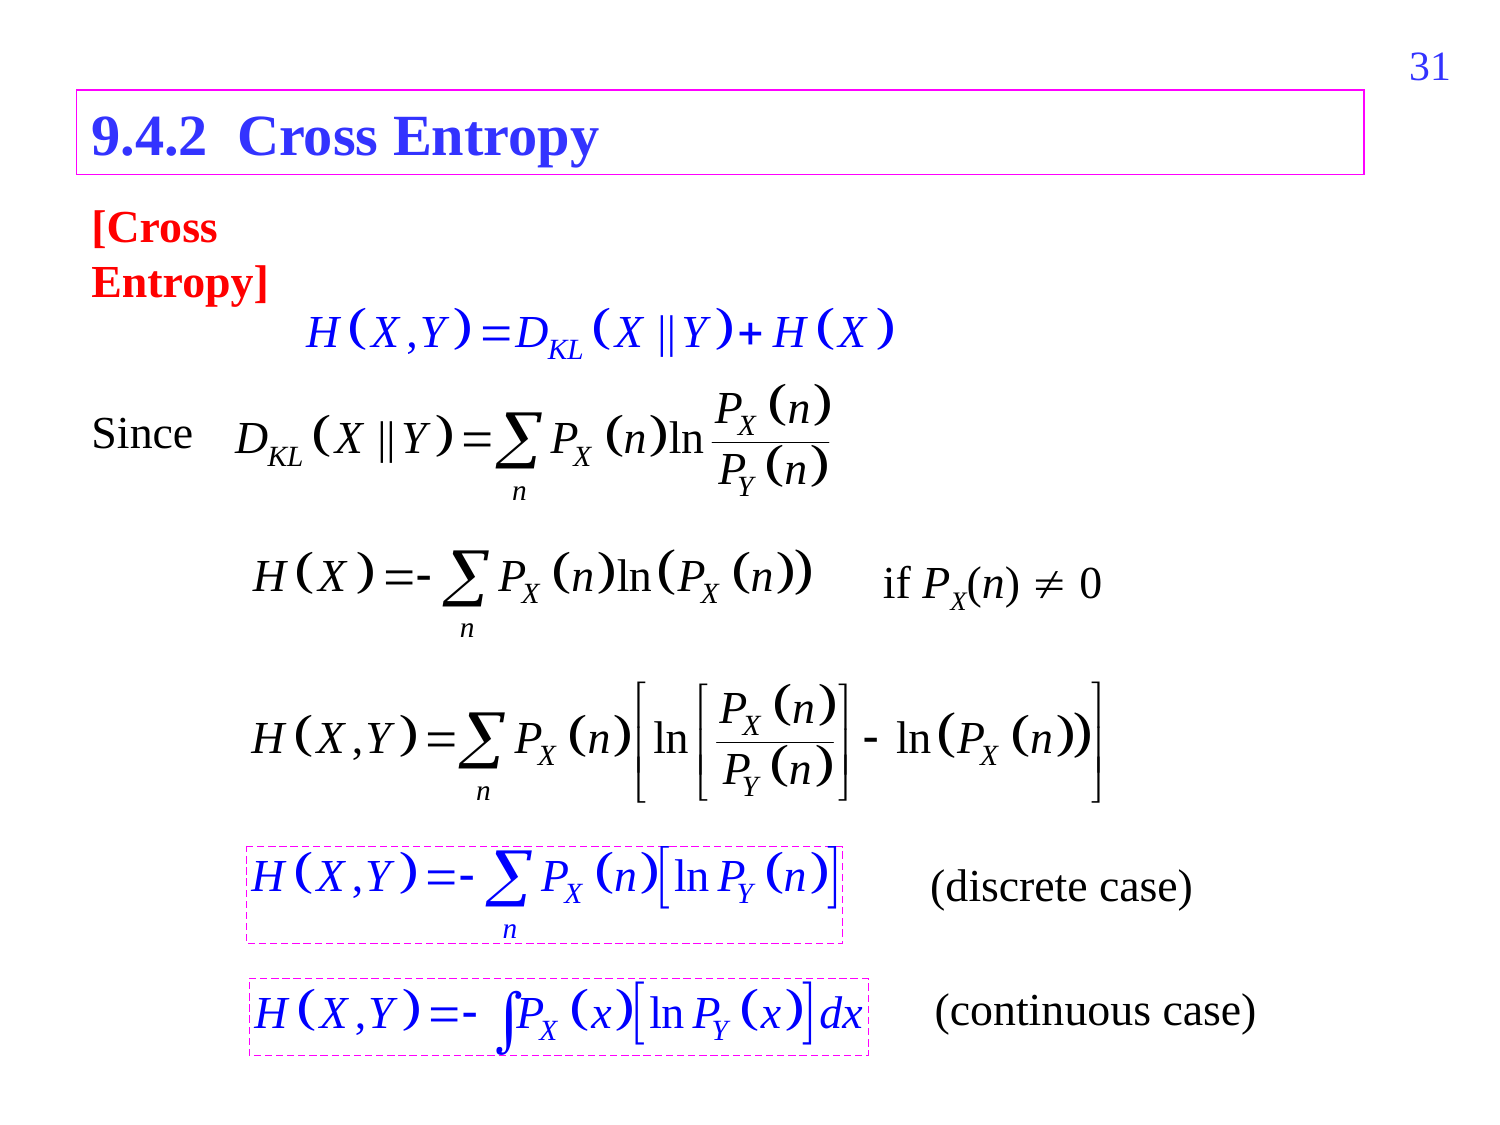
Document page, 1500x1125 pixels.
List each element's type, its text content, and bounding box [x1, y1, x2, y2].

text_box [300, 305, 896, 367]
text_box (continuous case) [919, 971, 1275, 1042]
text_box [246, 676, 1114, 809]
text_box Since [76, 395, 224, 466]
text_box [249, 978, 869, 1057]
text_box [Cross Entropy] [76, 189, 420, 315]
text_box if PX(n)  0 [868, 545, 1140, 623]
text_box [247, 545, 813, 644]
text_box (discrete case) [915, 848, 1270, 919]
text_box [246, 845, 843, 945]
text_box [229, 380, 835, 507]
slide_number 767 [1304, 30, 1467, 110]
text_box 9.4.2 Cross Entropy [76, 90, 1365, 175]
